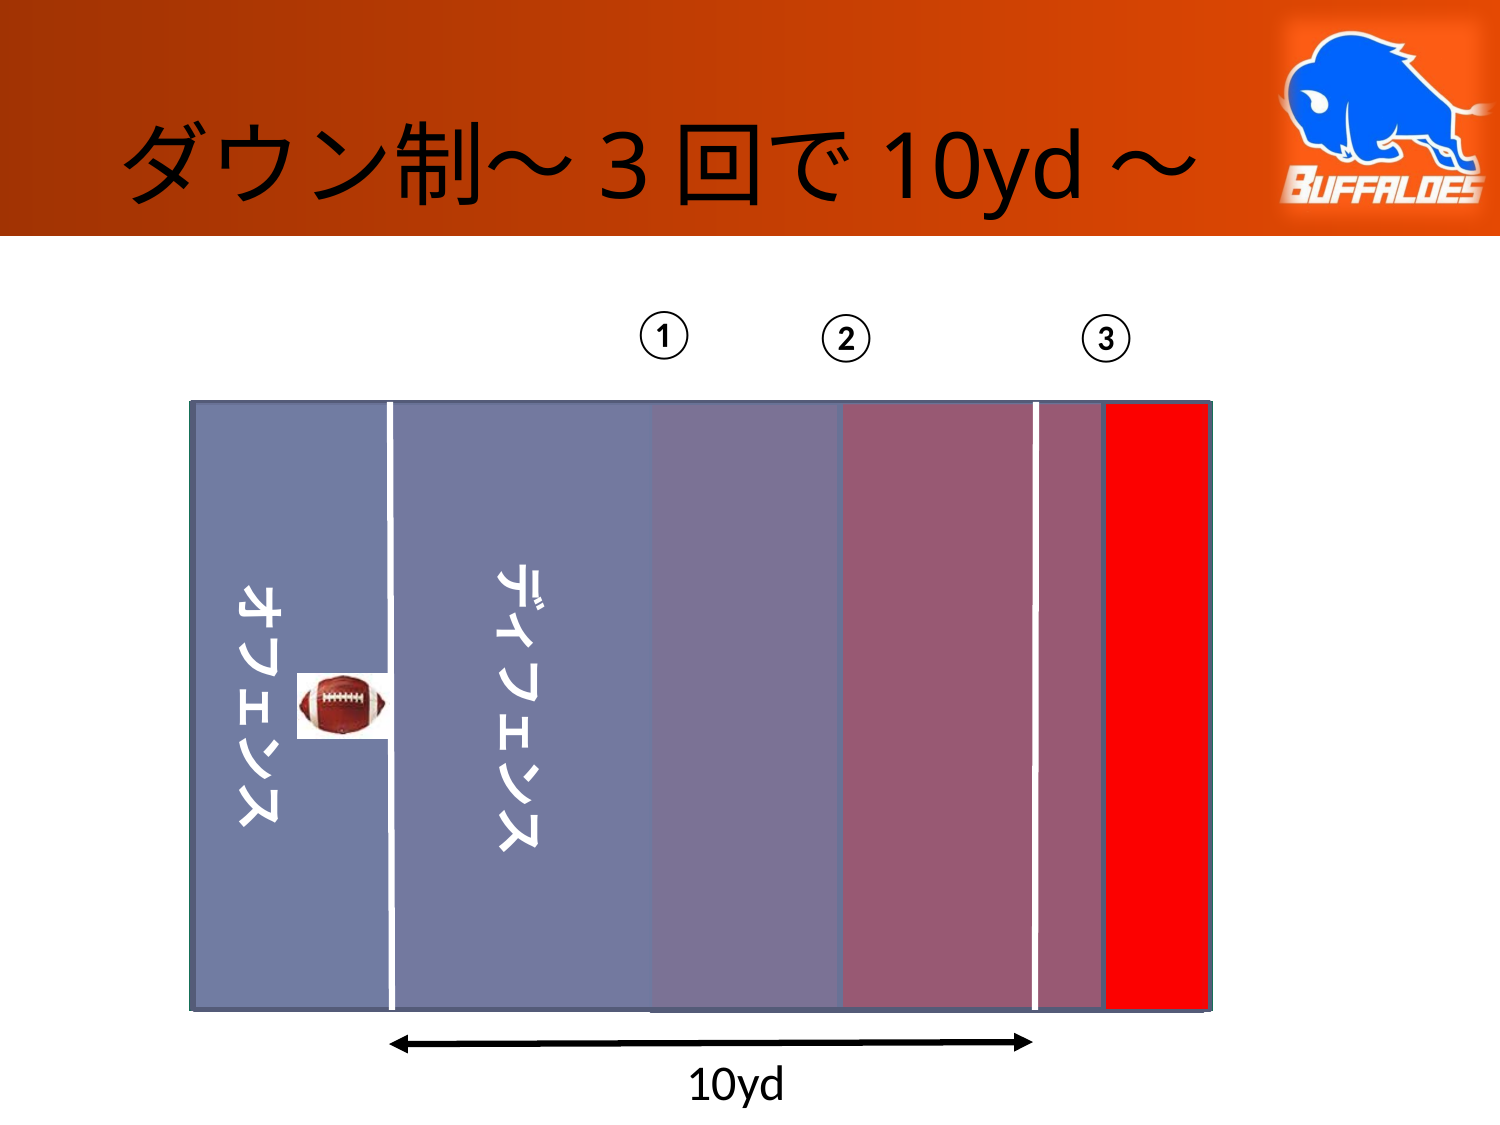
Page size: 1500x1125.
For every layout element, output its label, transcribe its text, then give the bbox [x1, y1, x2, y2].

text_box 10yd [671, 1043, 1106, 1118]
title ダウン制～3回で10yd～ [103, 59, 1397, 278]
text_box ディフェンス [467, 546, 559, 931]
text_box ② [799, 296, 897, 372]
picture [1297, 32, 1468, 203]
picture [297, 673, 390, 739]
text_box [194, 401, 388, 1010]
text_box ① [616, 294, 715, 370]
text_box [394, 401, 1032, 1010]
text_box ③ [1058, 296, 1157, 372]
text_box [1104, 401, 1210, 1011]
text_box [388, 1041, 1033, 1045]
text_box オフェンス [207, 567, 299, 910]
text_box [1039, 401, 1103, 1010]
